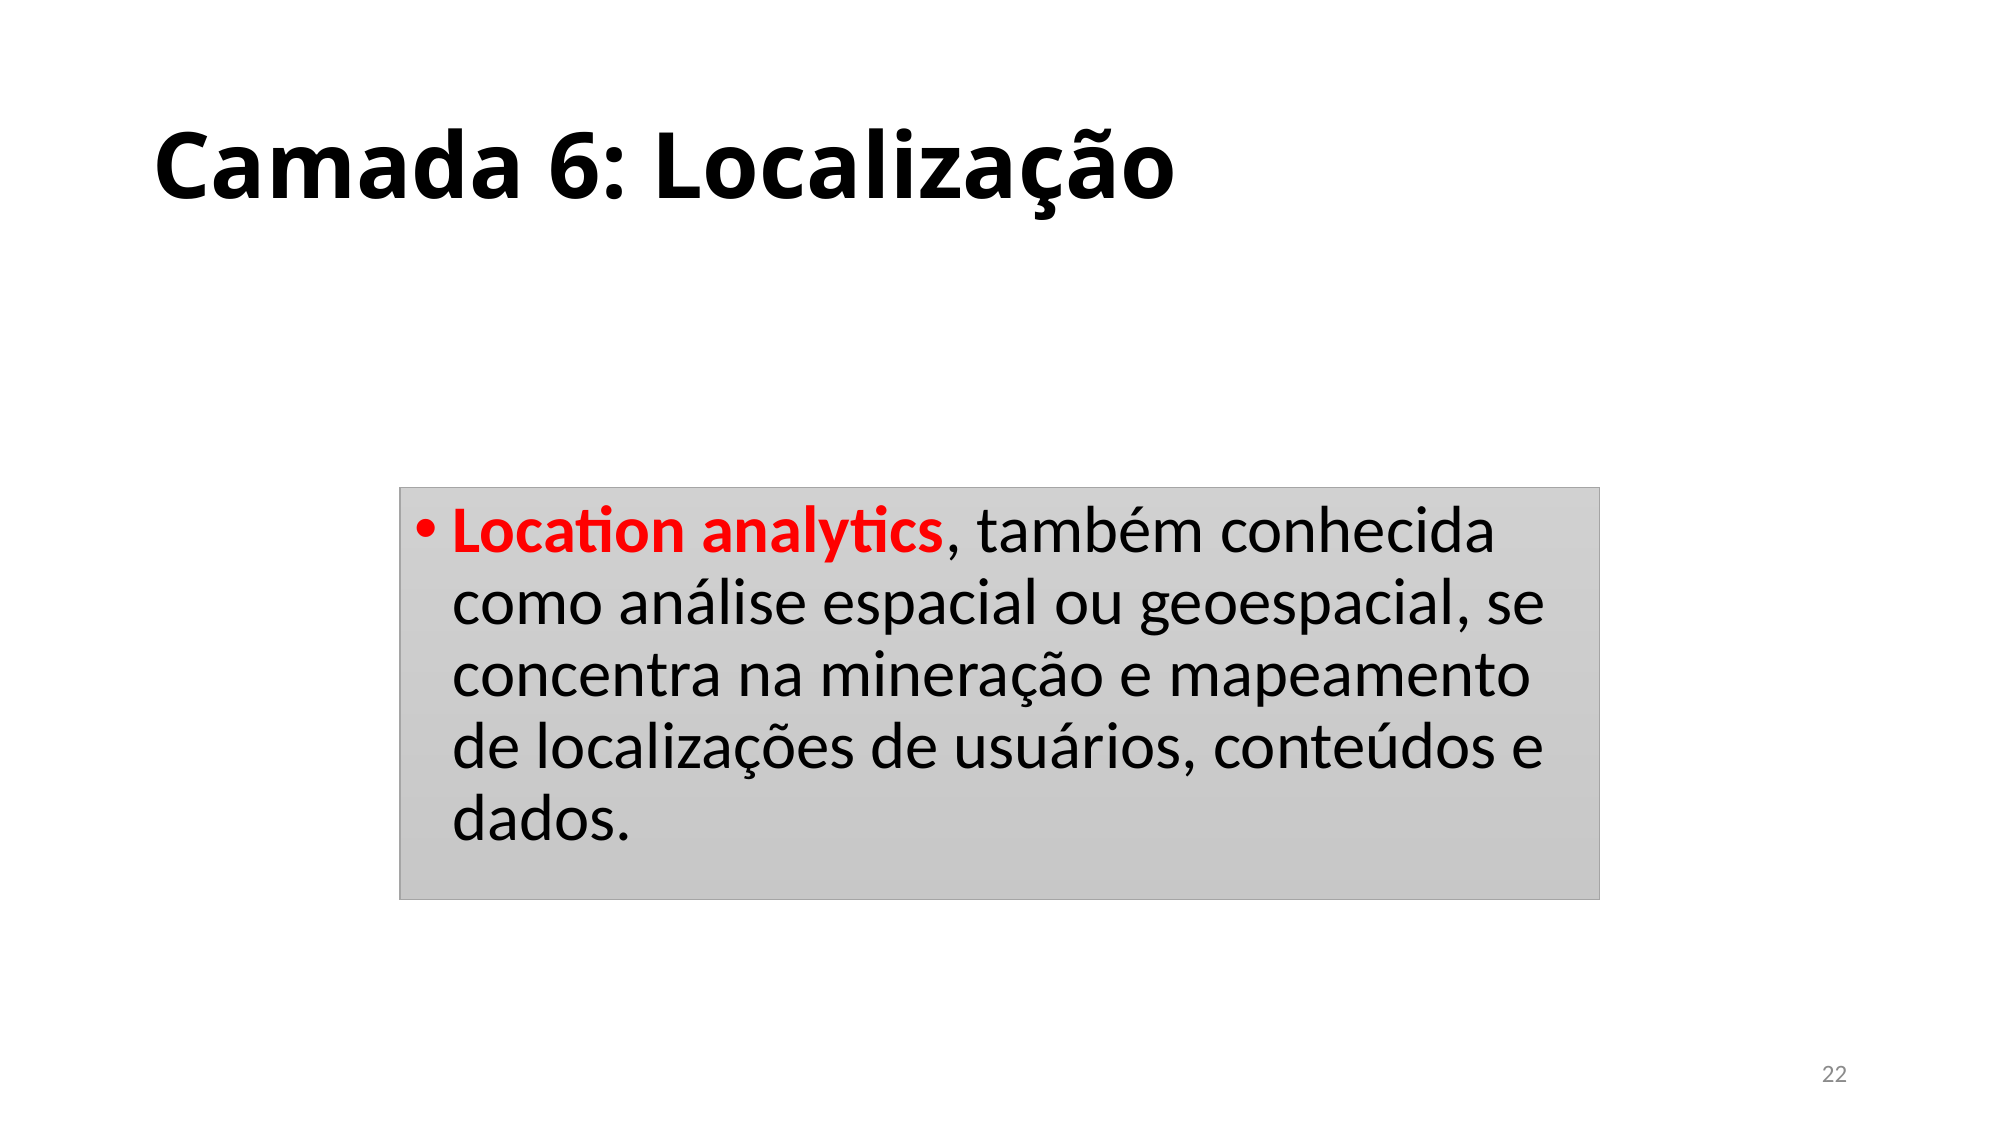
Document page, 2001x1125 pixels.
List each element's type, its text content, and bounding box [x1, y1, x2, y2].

title Camada 6: Localização [137, 59, 1863, 278]
list Location analytics, também conhecida como análise espacial ou geoespacial, se concentra na mineração e mapeamento de localizações de usuários, conteúdos e dados. [399, 487, 1600, 900]
slide_number 22 [1412, 1042, 1863, 1103]
